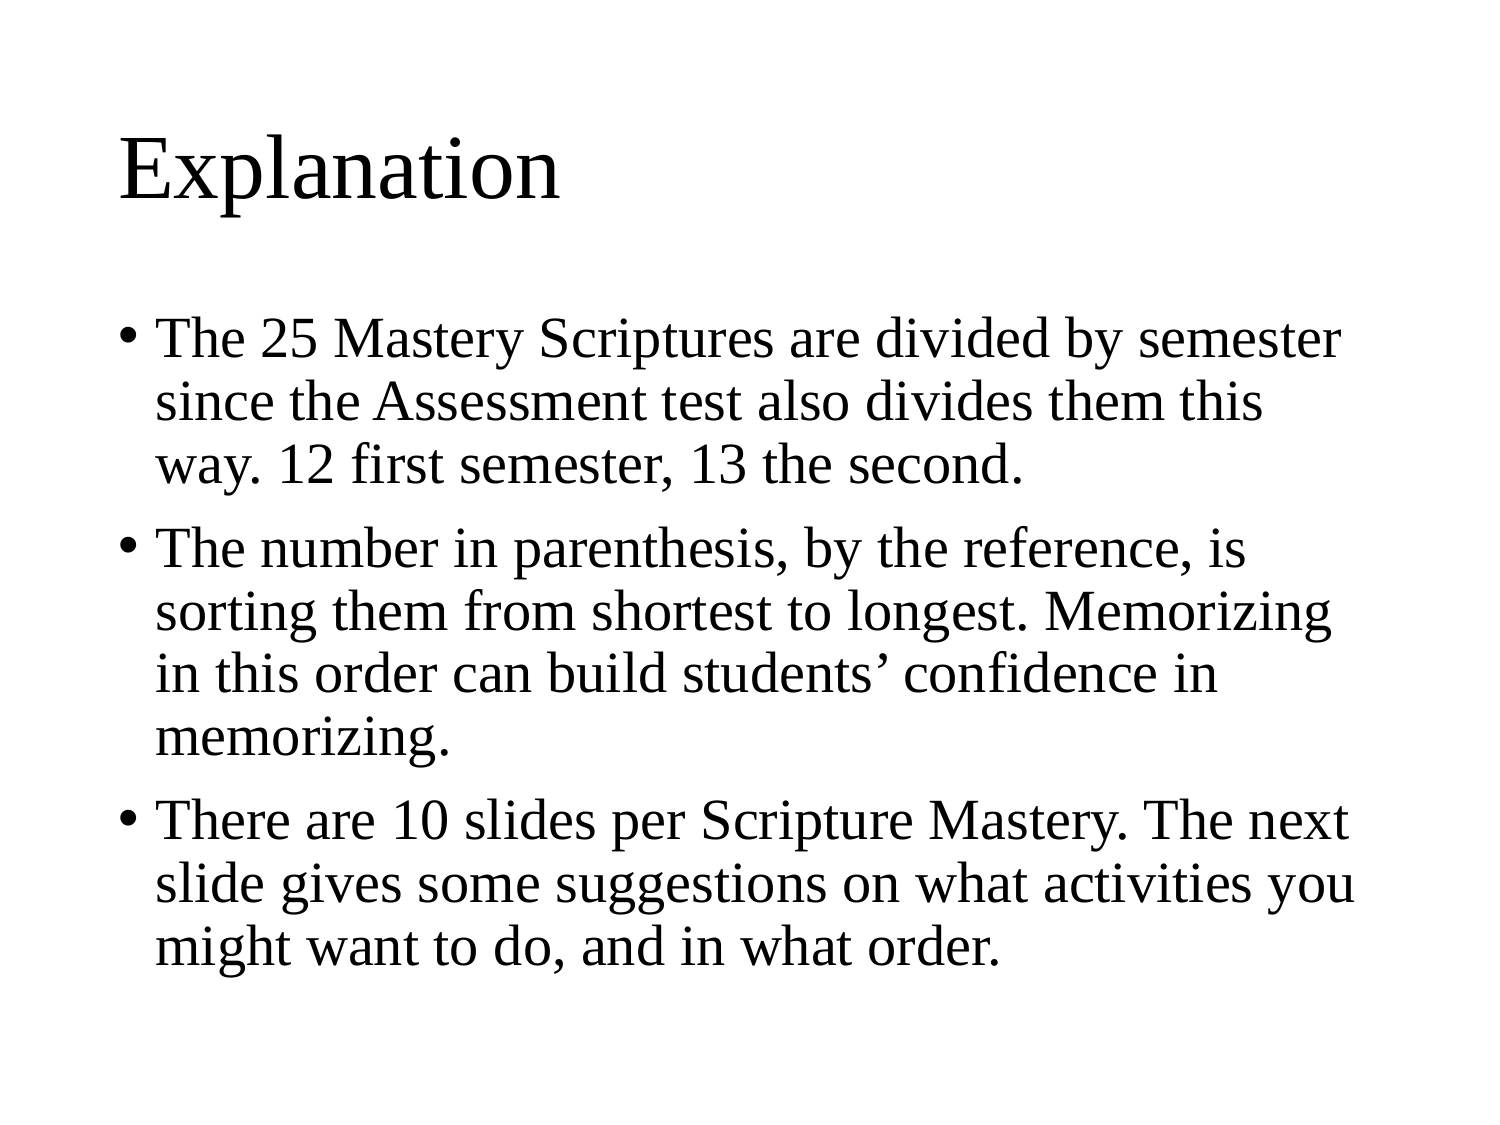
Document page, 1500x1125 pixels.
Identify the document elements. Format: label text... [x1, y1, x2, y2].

title Explanation [103, 59, 1397, 278]
list The 25 Mastery Scriptures are divided by semester since the Assessment test also divides them this way. 12 first semester, 13 the second. The number in parenthesis, by the reference, is sorting them from shortest to longest. Memorizing in this order can build students’ confidence in memorizing. There are 10 slides per Scripture Mastery. The next slide gives some suggestions on what activities you might want to do, and in what order. [103, 299, 1397, 1014]
